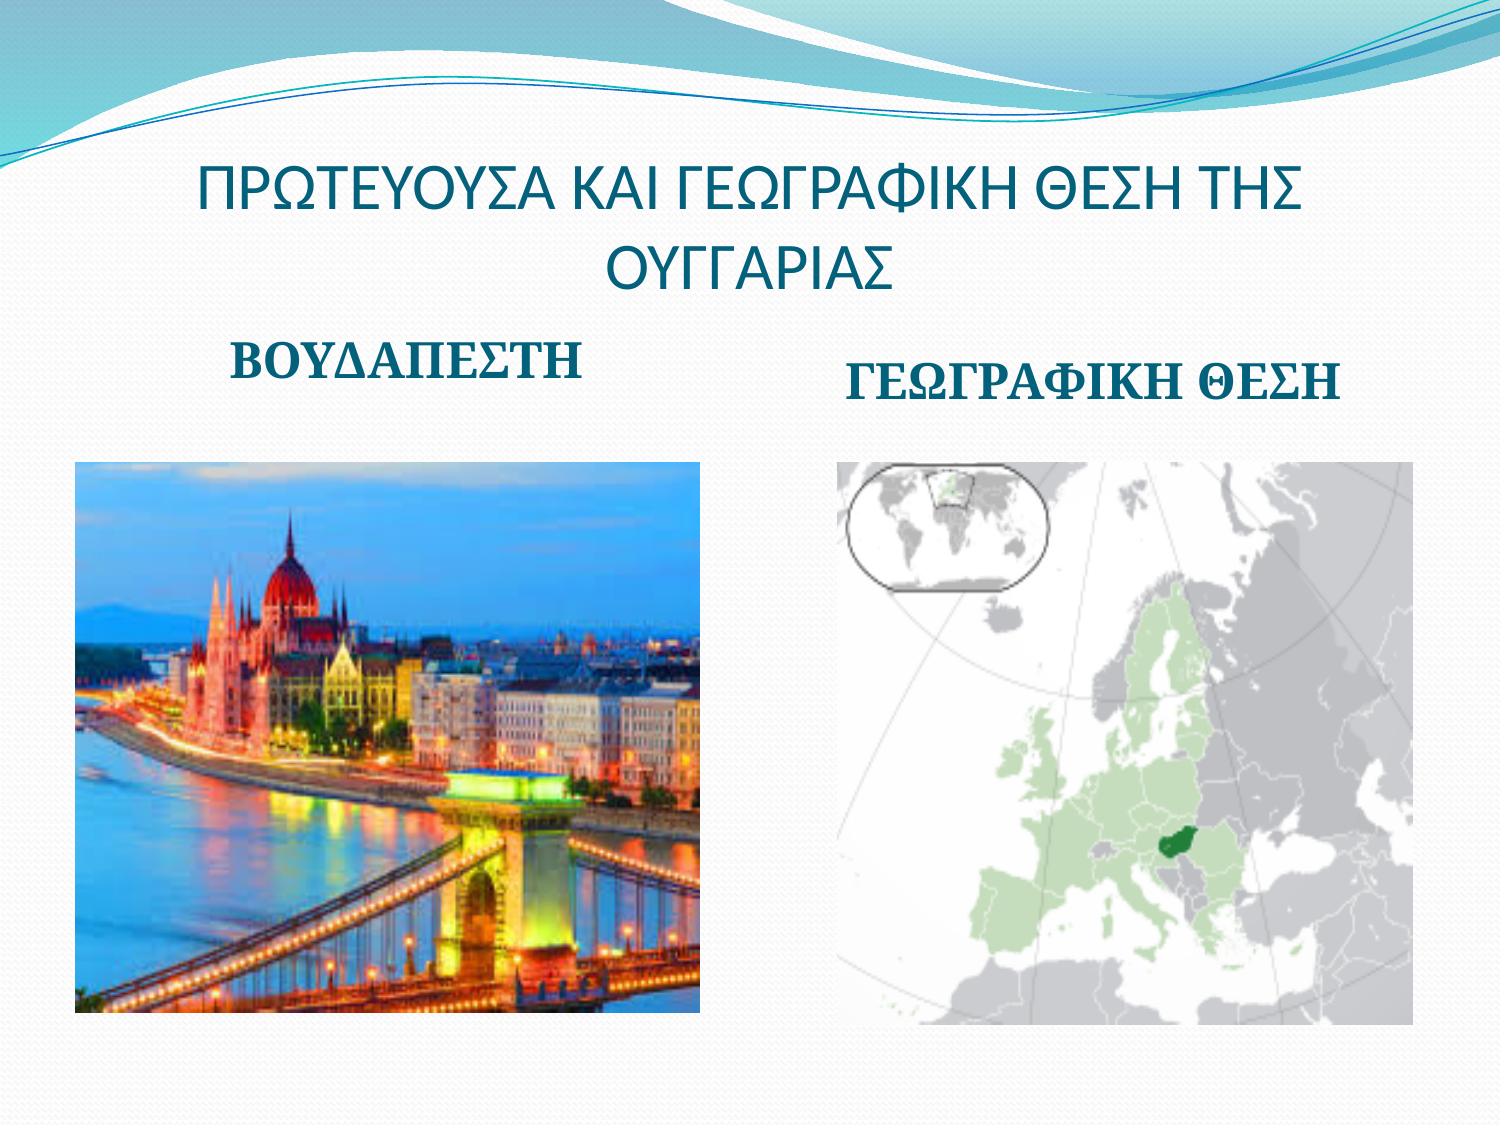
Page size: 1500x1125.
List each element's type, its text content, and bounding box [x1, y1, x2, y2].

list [74, 462, 701, 1013]
title ΠΡΩΤΕΥΟΥΣΑ ΚΑΙ ΓΕΩΓΡΑΦΙΚΗ ΘΕΣΗ ΤΗΣ ΟΥΓΓΑΡΙΑΣ [75, 115, 1425, 303]
list ΓΕΩΓΡΑΦΙΚΗ ΘΕΣΗ [761, 350, 1425, 413]
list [837, 462, 1413, 1026]
list ΒΟΥΔΑΠΕΣΤΗ [75, 304, 738, 413]
